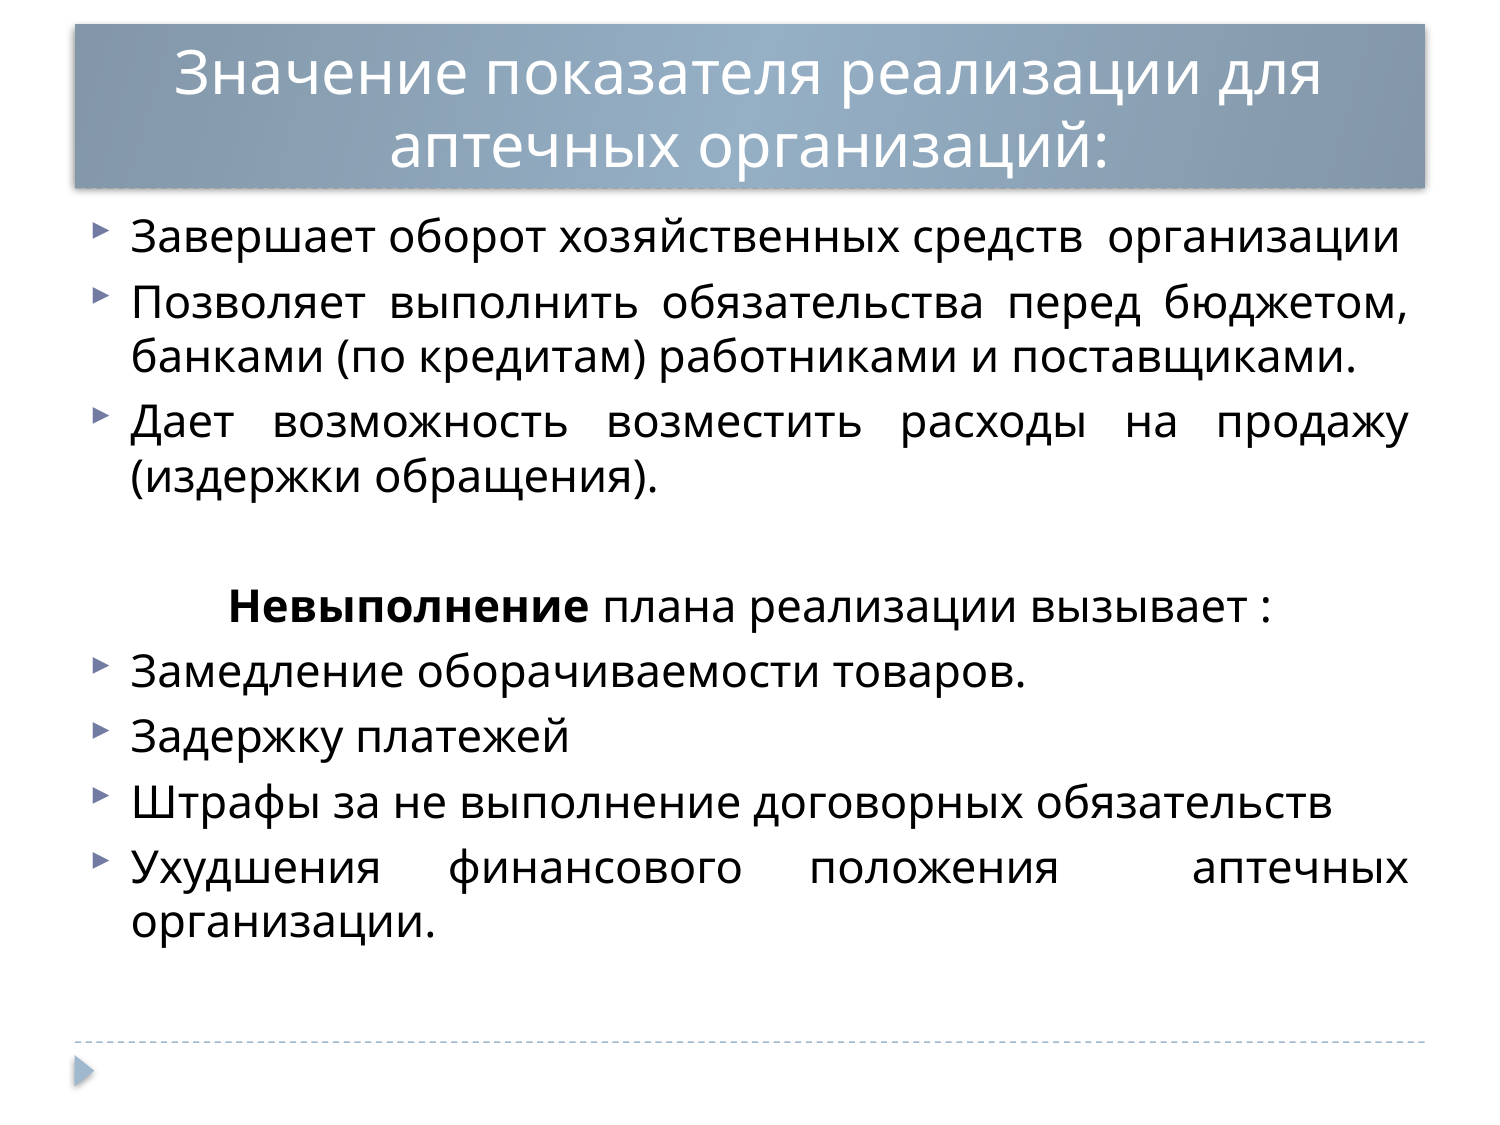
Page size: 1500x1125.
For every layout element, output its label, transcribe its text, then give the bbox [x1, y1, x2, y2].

list Завершает оборот хозяйственных средств организации Позволяет выполнить обязательства перед бюджетом, банками (по кредитам) работниками и поставщиками. Дает возможность возместить расходы на продажу (издержки обращения). Невыполнение плана реализации вызывает : Замедление оборачиваемости товаров. Задержку платежей Штрафы за не выполнение договорных обязательств Ухудшения финансового положения аптечных организации. [75, 200, 1425, 1010]
title Значение показателя реализации для аптечных организаций: [75, 24, 1425, 188]
